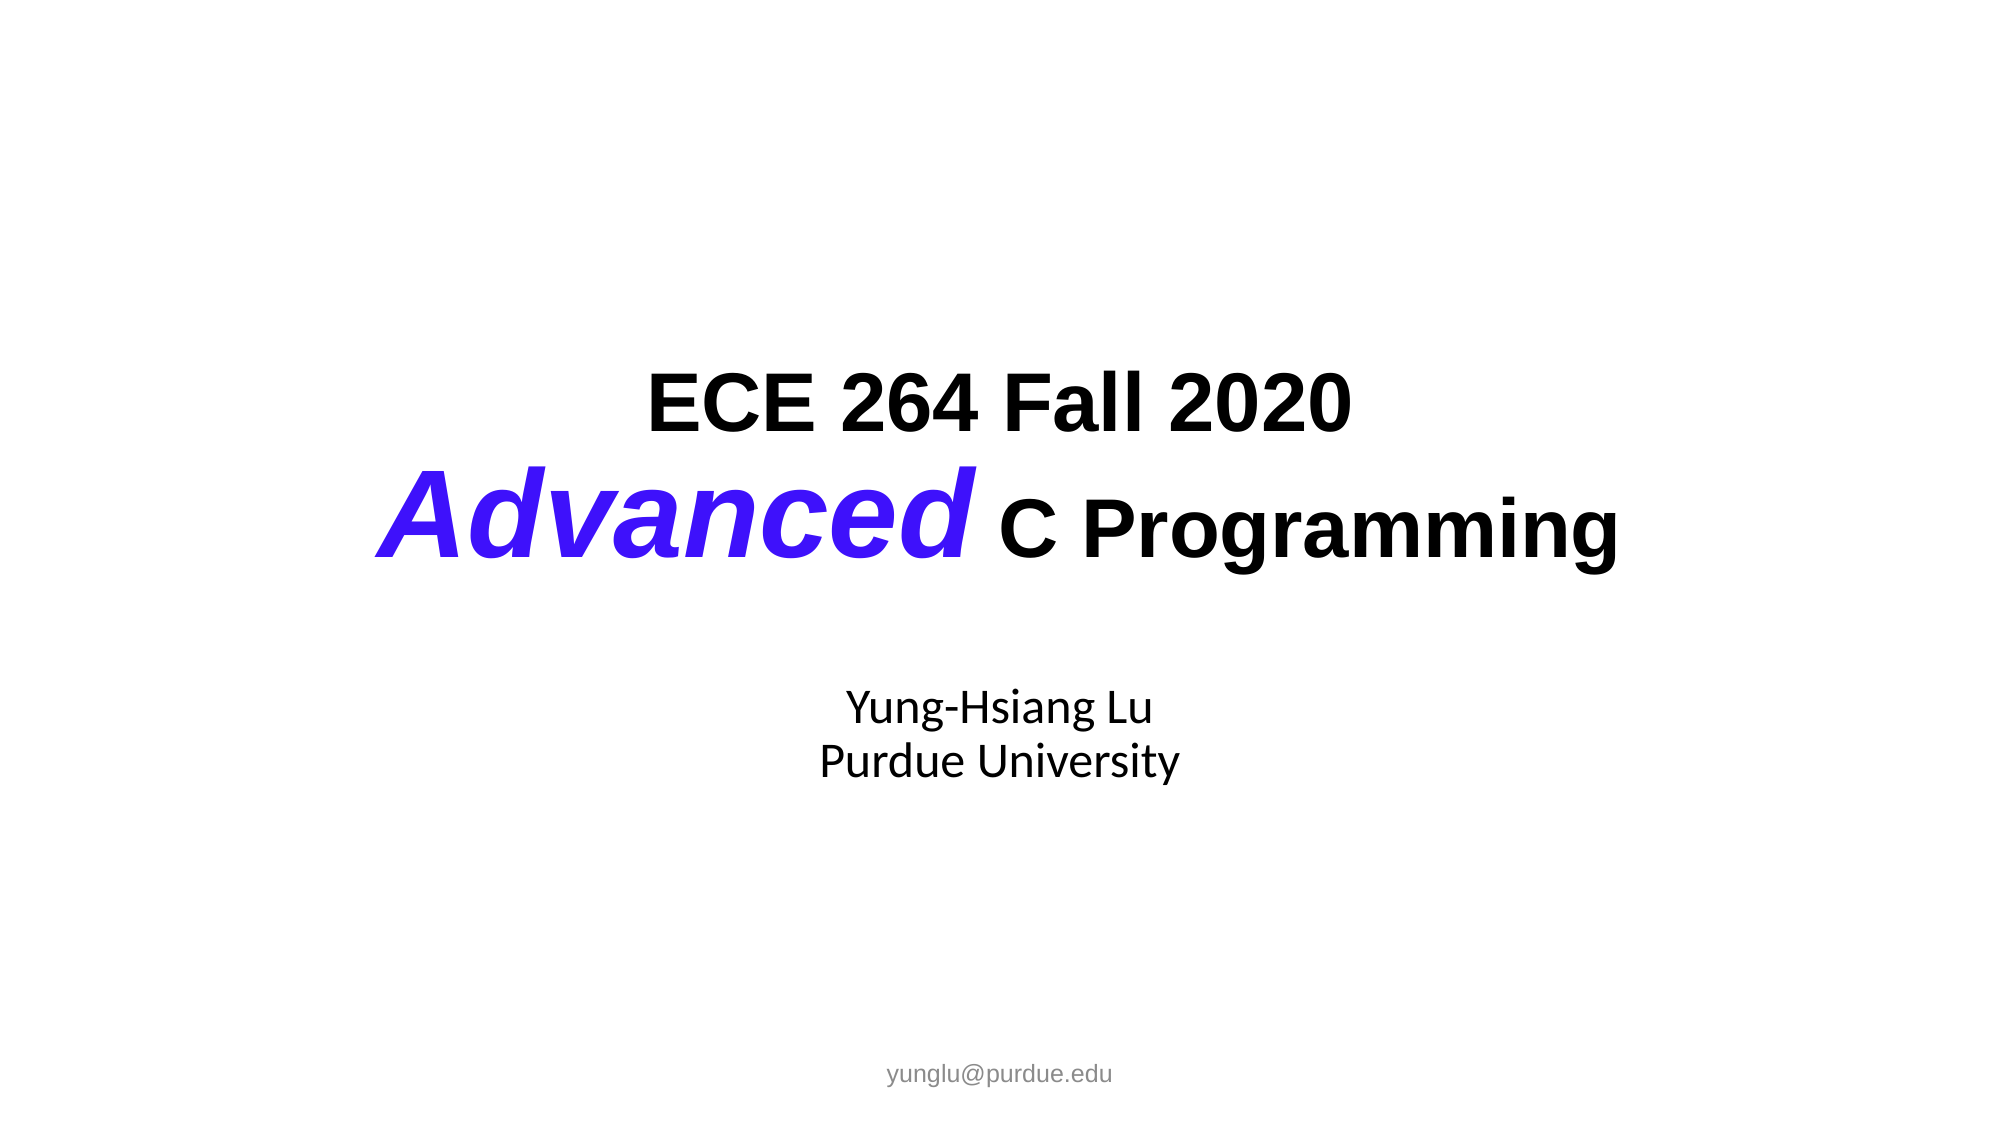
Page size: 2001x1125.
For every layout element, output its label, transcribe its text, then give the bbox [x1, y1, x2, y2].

title ECE 264 Fall 2020 Advanced C Programming [301, 262, 1699, 600]
footer yunglu@purdue.edu [662, 1042, 1338, 1103]
subtitle Yung-Hsiang Lu Purdue University [301, 605, 1699, 736]
